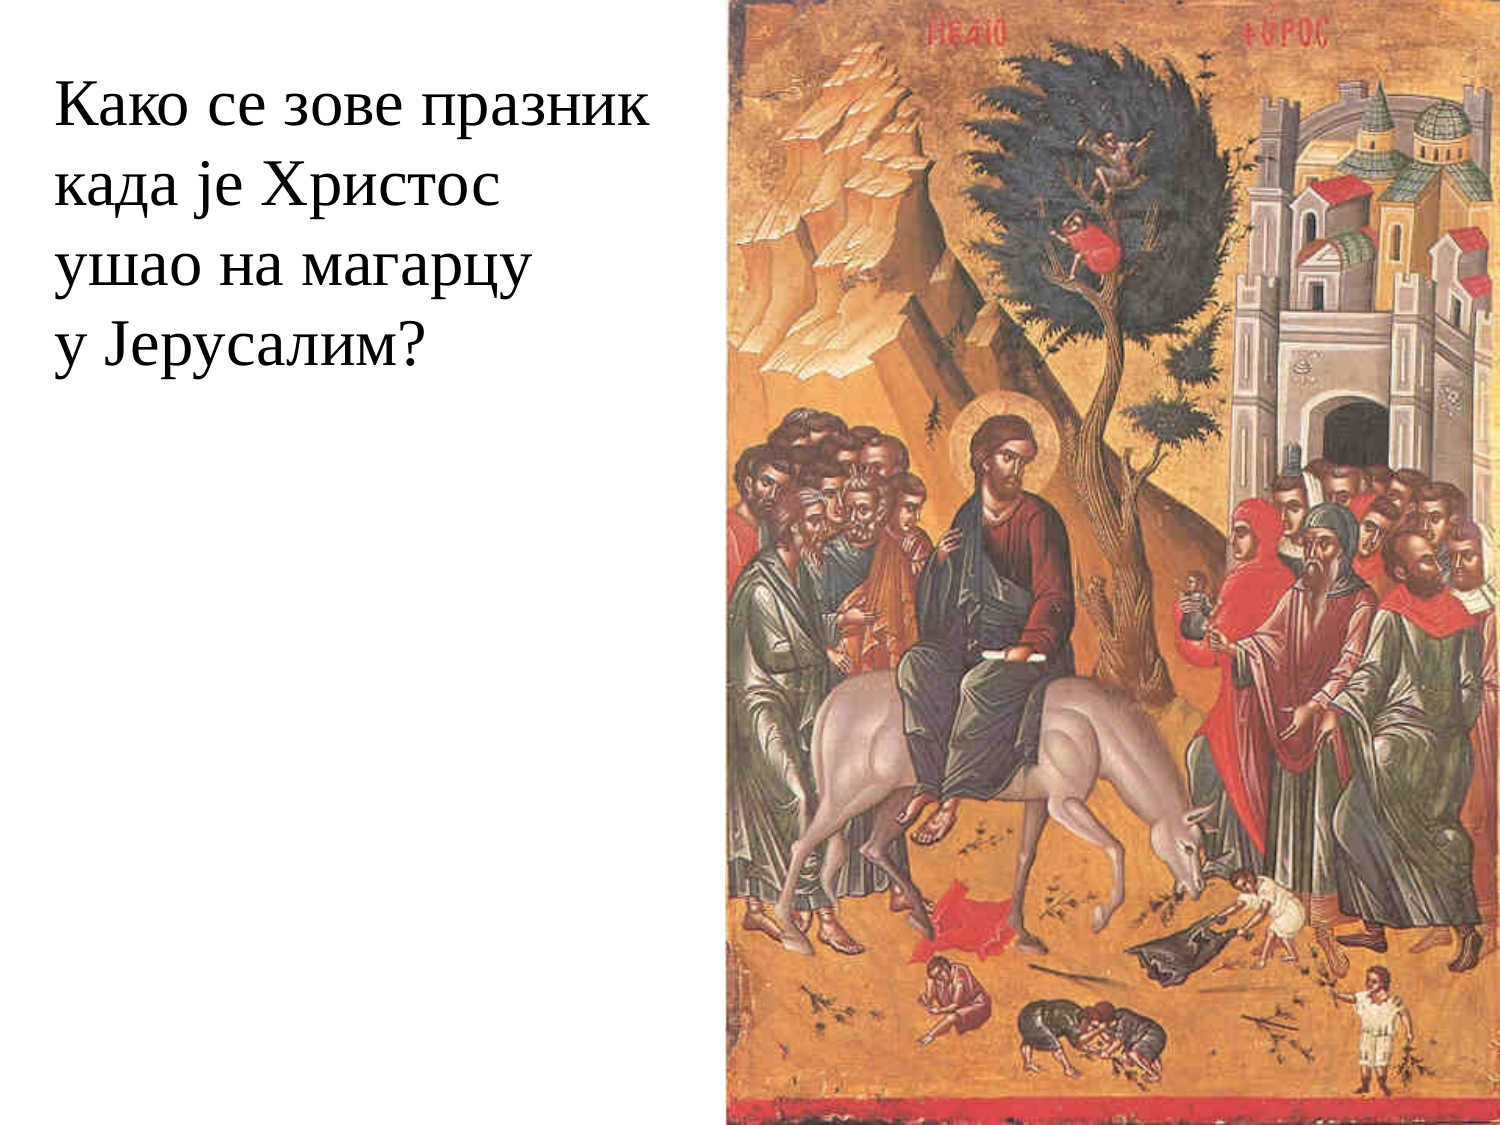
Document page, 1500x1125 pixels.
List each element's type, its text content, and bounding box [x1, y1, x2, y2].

text_box Како се зове празник када је Христос ушао на магарцу у Јерусалим? [39, 51, 683, 387]
picture [724, 0, 1500, 1125]
